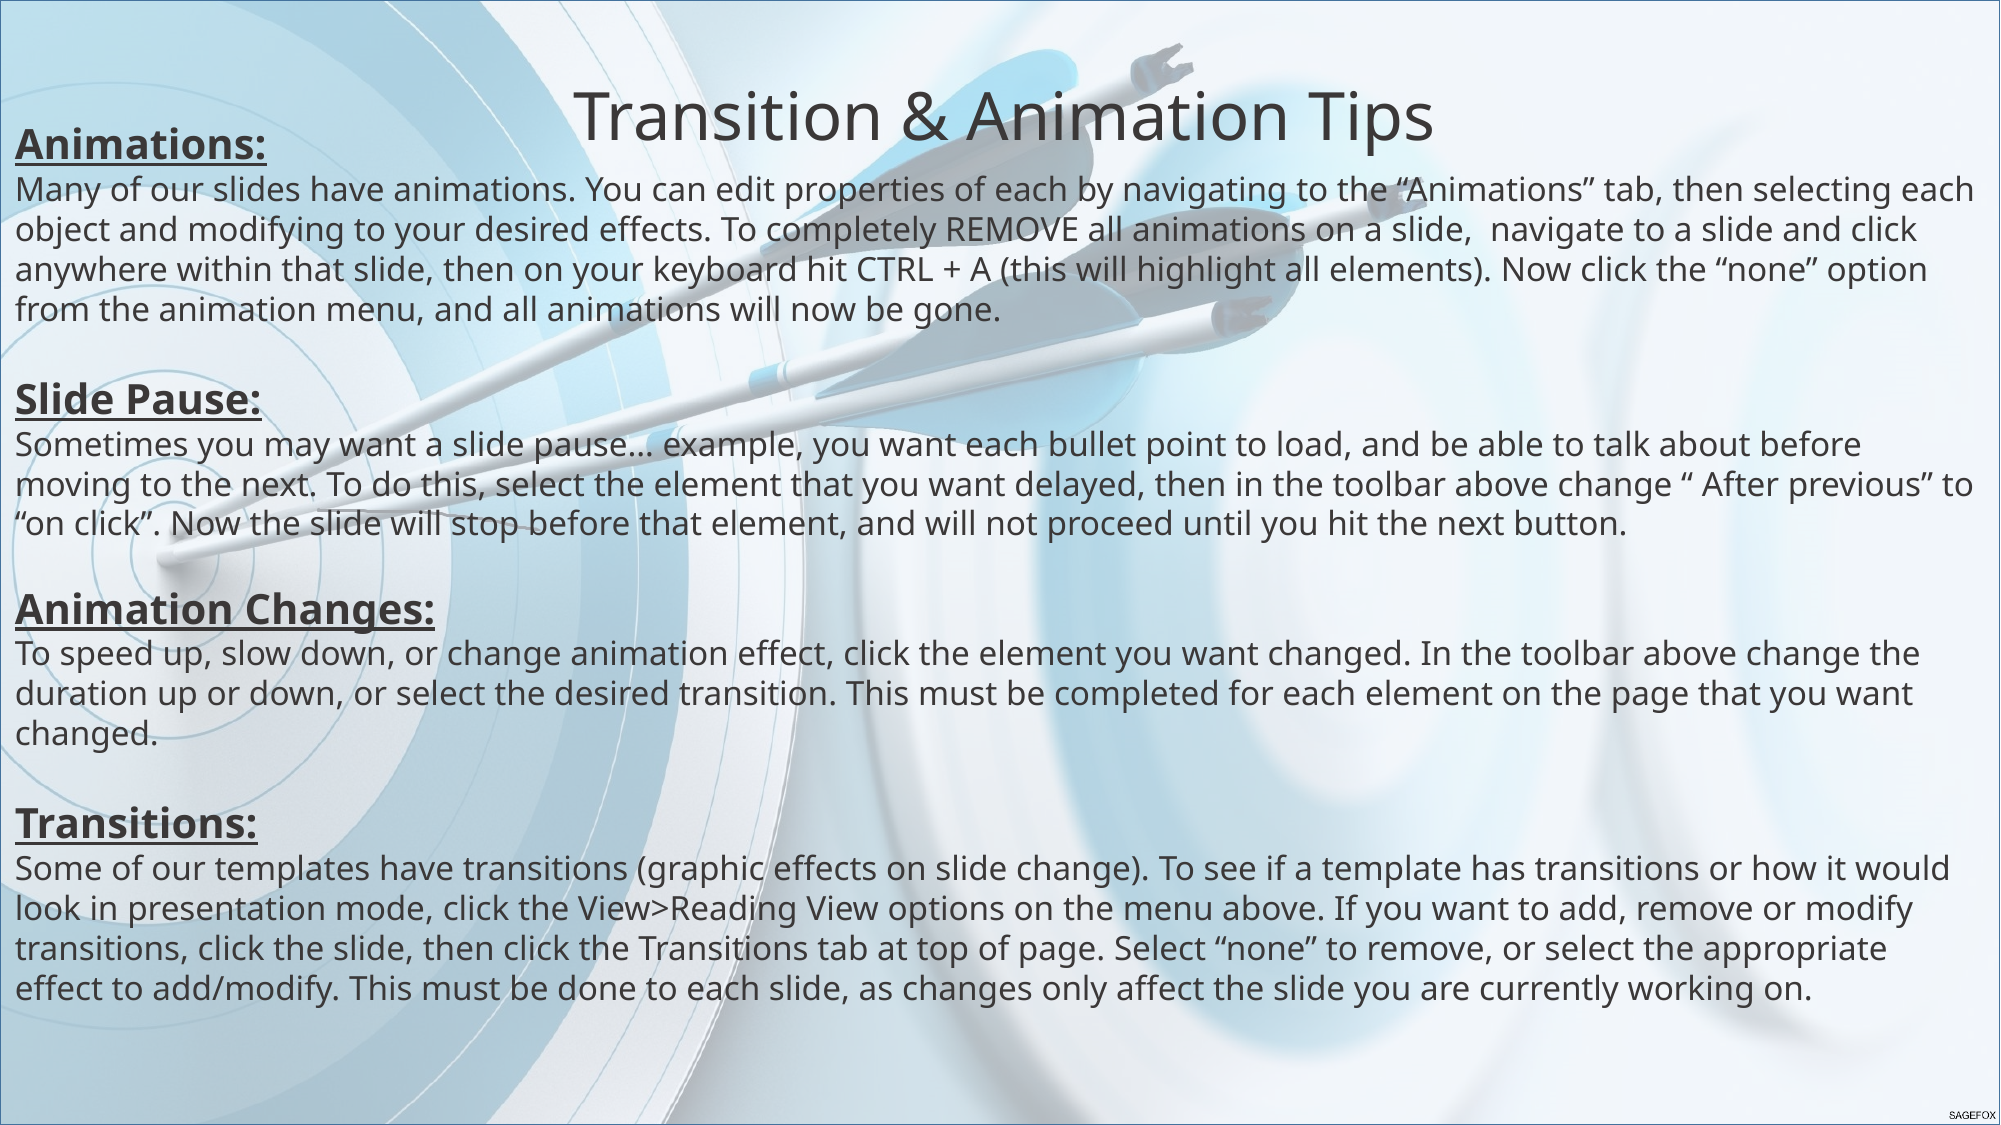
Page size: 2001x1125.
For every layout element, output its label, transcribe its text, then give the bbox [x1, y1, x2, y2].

text_box Animations: Many of our slides have animations. You can edit properties of each by navigating to the “Animations” tab, then selecting each object and modifying to your desired effects. To completely REMOVE all animations on a slide, navigate to a slide and click anywhere within that slide, then on your keyboard hit CTRL + A (this will highlight all elements). Now click the “none” option from the animation menu, and all animations will now be gone. Slide Pause: Sometimes you may want a slide pause… example, you want each bullet point to load, and be able to talk about before moving to the next. To do this, select the element that you want delayed, then in the toolbar above change “ After previous” to “on click”. Now the slide will stop before that element, and will not proceed until you hit the next button. Animation Changes: To speed up, slow down, or change animation effect, click the element you want changed. In the toolbar above change the duration up or down, or select the desired transition. This must be completed for each element on the page that you want changed. Transitions: Some of our templates have transitions (graphic effects on slide change). To see if a template has transitions or how it would look in presentation mode, click the View>Reading View options on the menu above. If you want to add, remove or modify transitions, click the slide, then click the Transitions tab at top of page. Select “none” to remove, or select the appropriate effect to add/modify. This must be done to each slide, as changes only affect the slide you are currently working on. [0, 0, 2000, 1125]
title Transition & Animation Tips [477, 59, 1532, 177]
